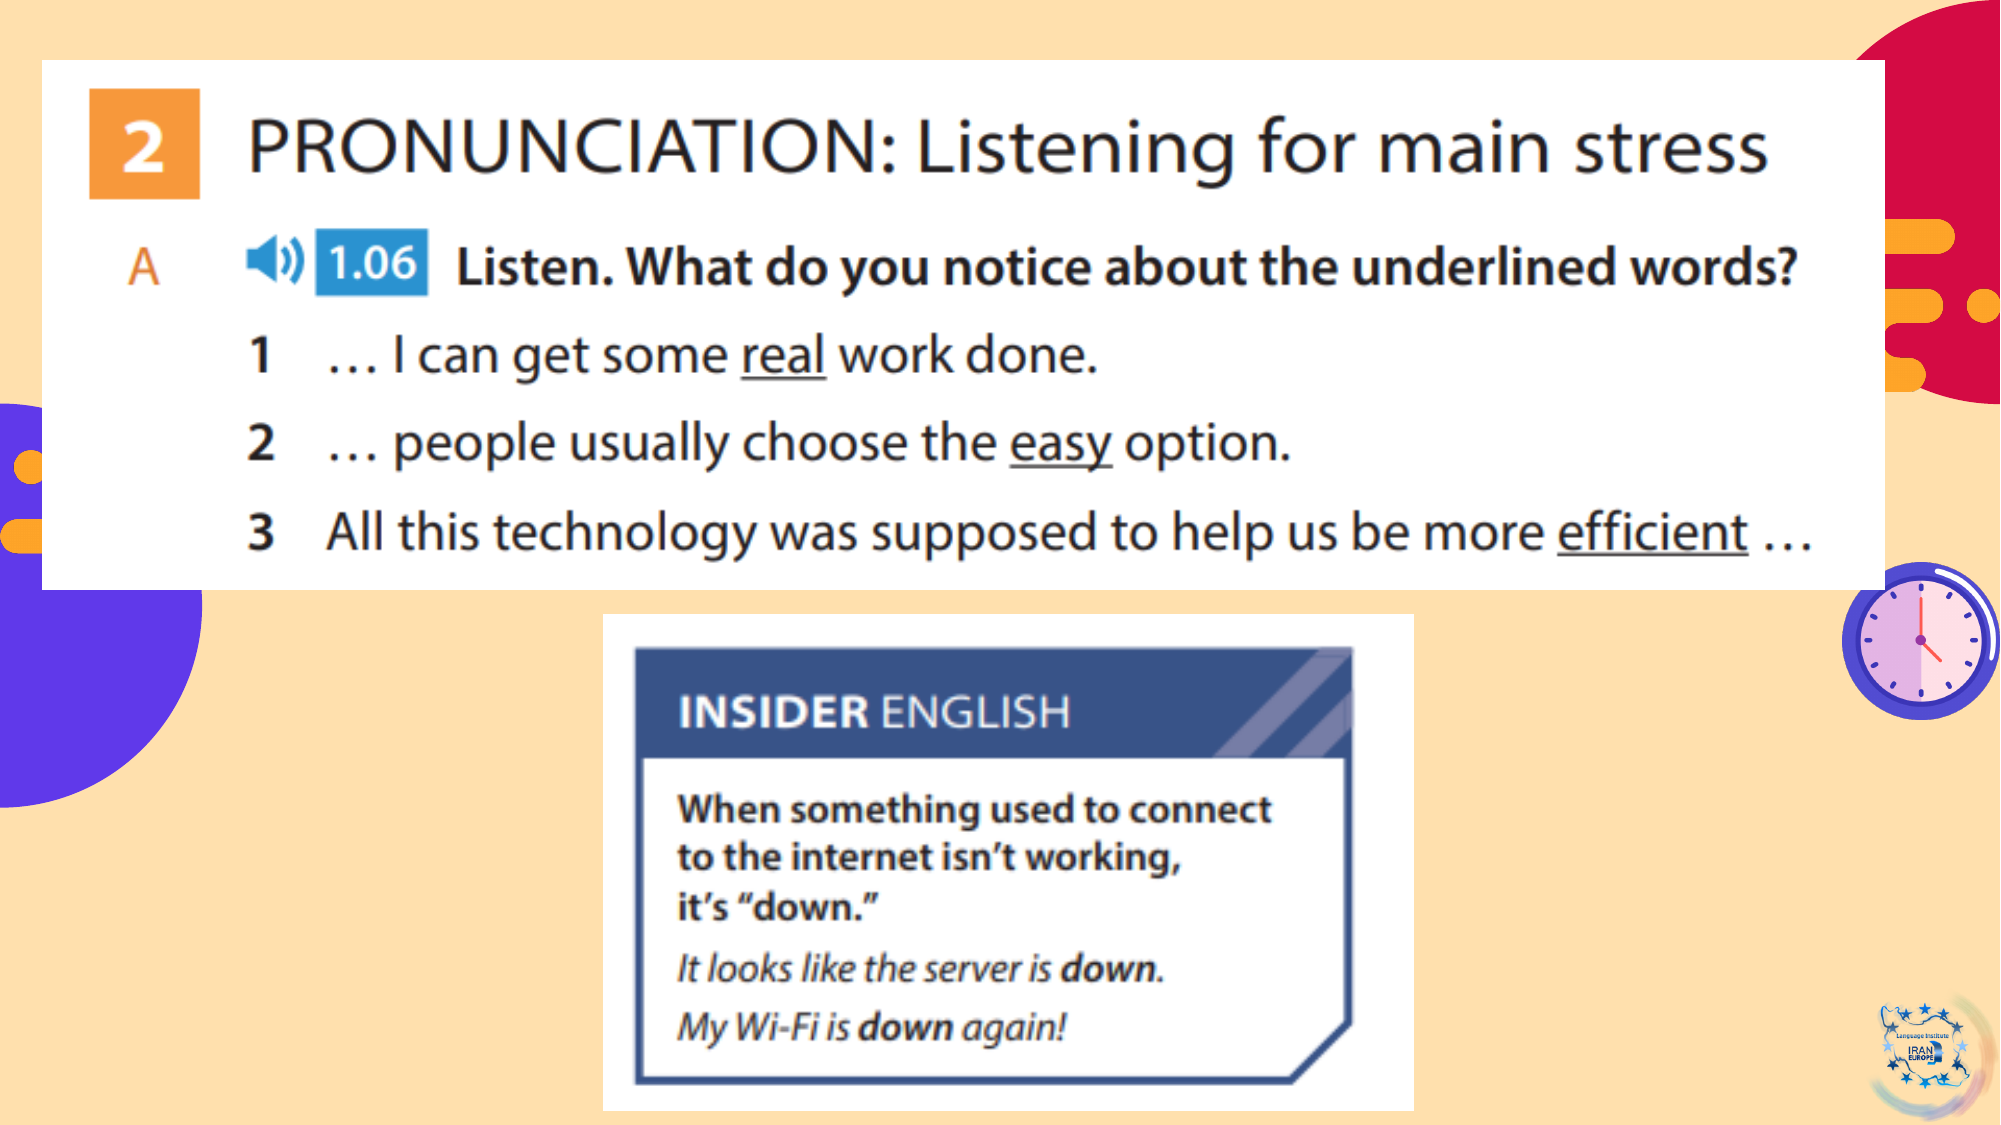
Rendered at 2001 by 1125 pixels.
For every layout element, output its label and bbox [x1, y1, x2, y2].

picture [603, 614, 1414, 1111]
picture [1862, 988, 2000, 1125]
picture [0, 60, 2001, 720]
